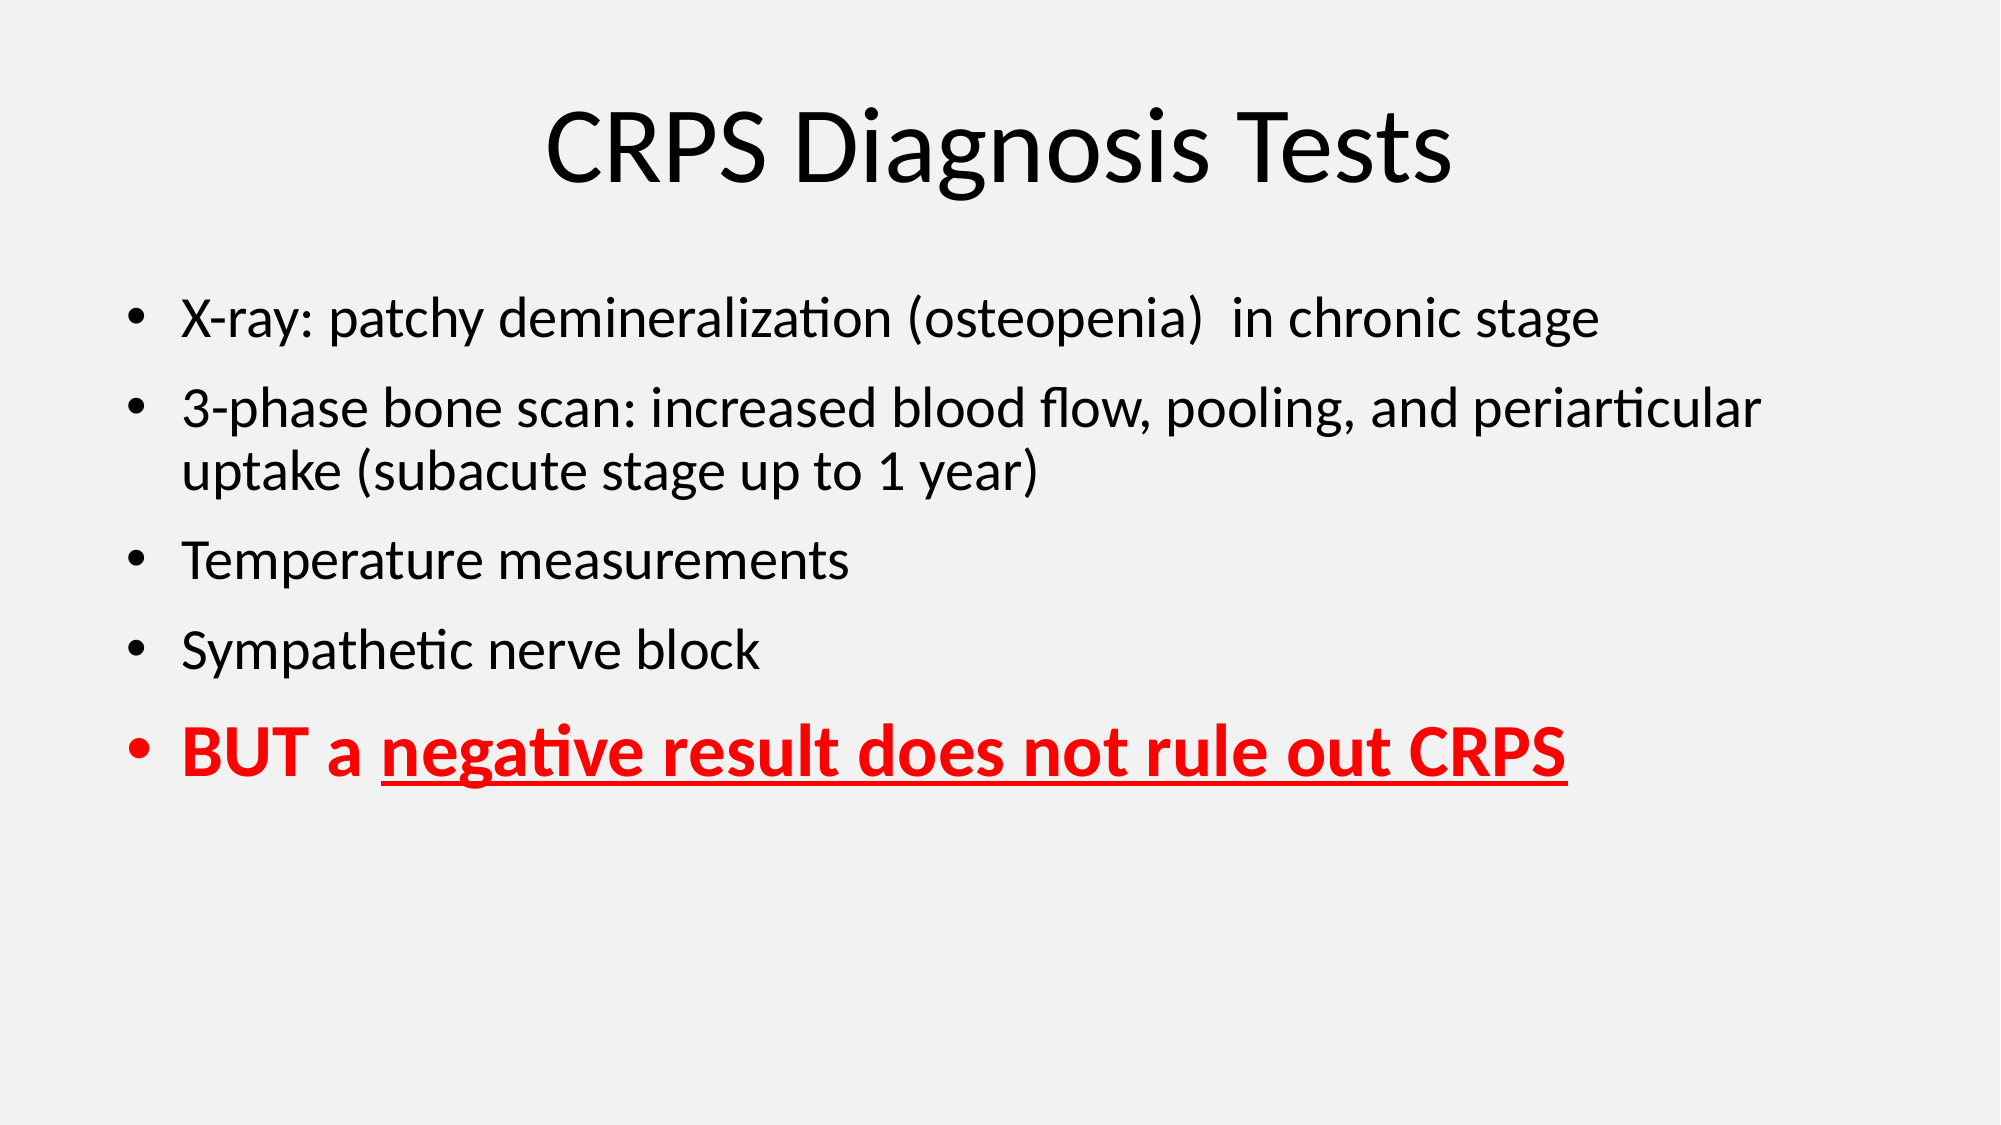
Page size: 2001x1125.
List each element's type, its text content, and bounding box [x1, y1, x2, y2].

title CRPS Diagnosis Tests [99, 45, 1900, 233]
list X-ray: patchy demineralization (osteopenia) in chronic stage 3-phase bone scan: increased blood flow, pooling, and periarticular uptake (subacute stage up to 1 year) Temperature measurements Sympathetic nerve block BUT a negative result does not rule out CRPS [99, 279, 1838, 1080]
